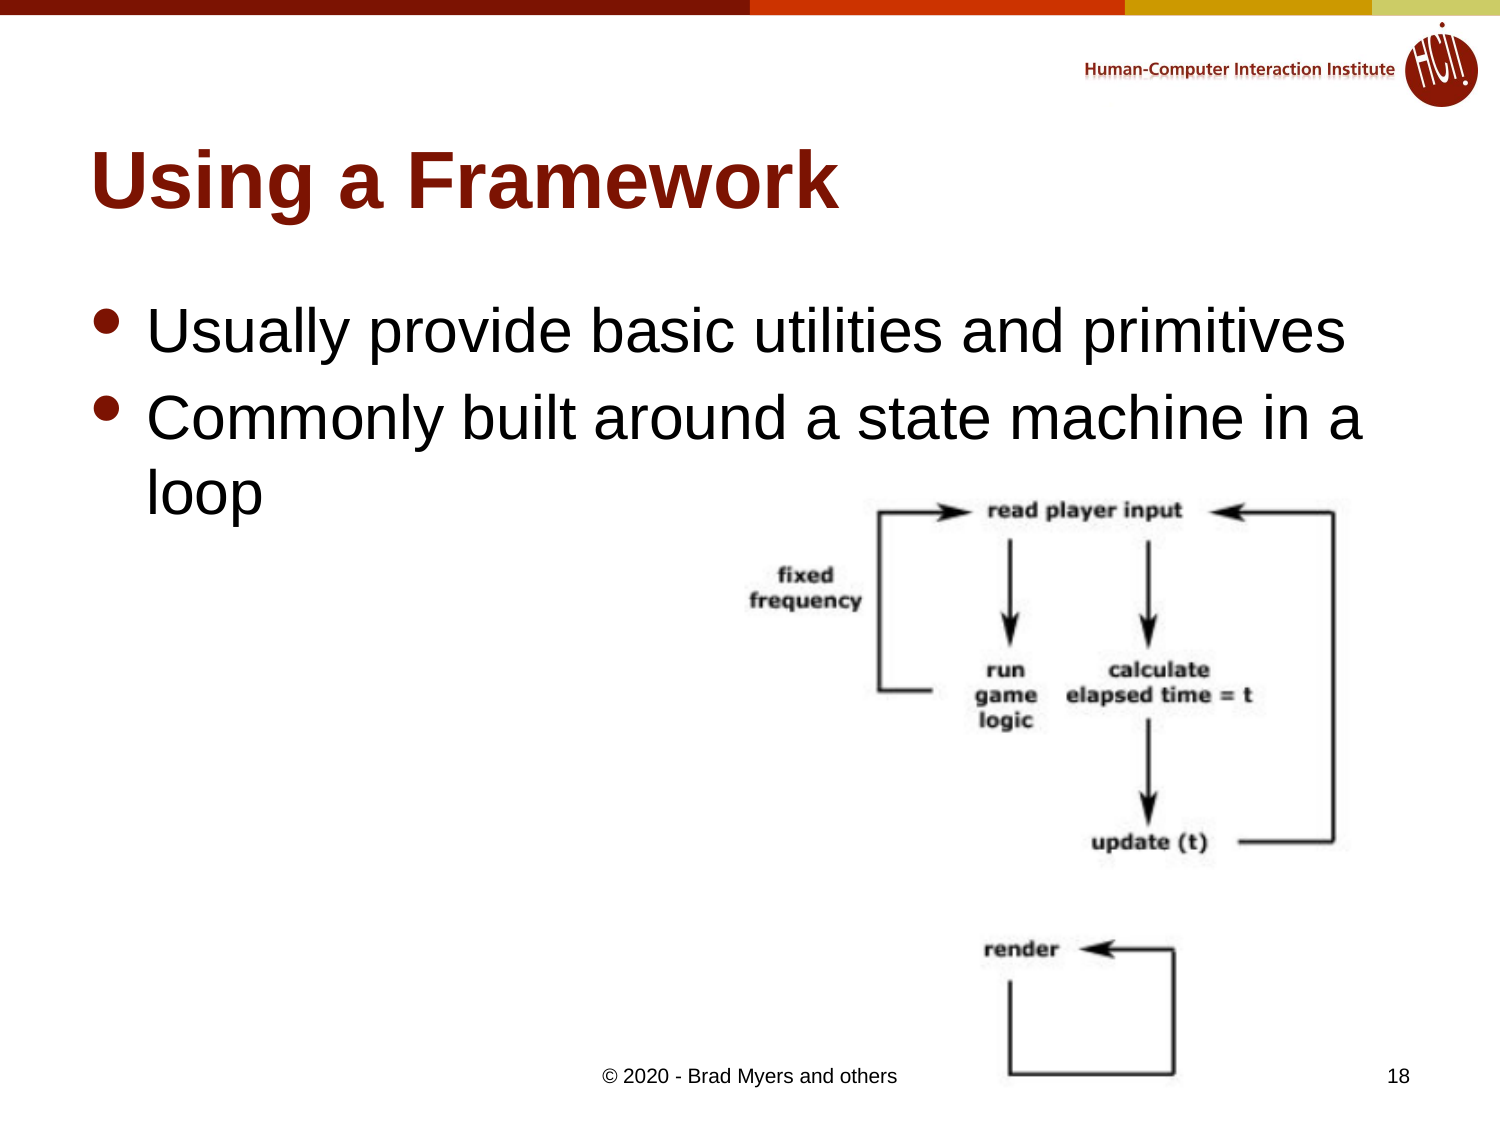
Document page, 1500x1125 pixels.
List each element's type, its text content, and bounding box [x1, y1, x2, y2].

title Using a Framework [74, 19, 1313, 233]
footer © 2020 - Brad Myers and others [457, 1054, 703, 1101]
picture [1313, 22, 1478, 107]
picture [708, 454, 1426, 1101]
list Usually provide basic utilities and primitives Commonly built around a state machine in a loop [74, 281, 1426, 1006]
